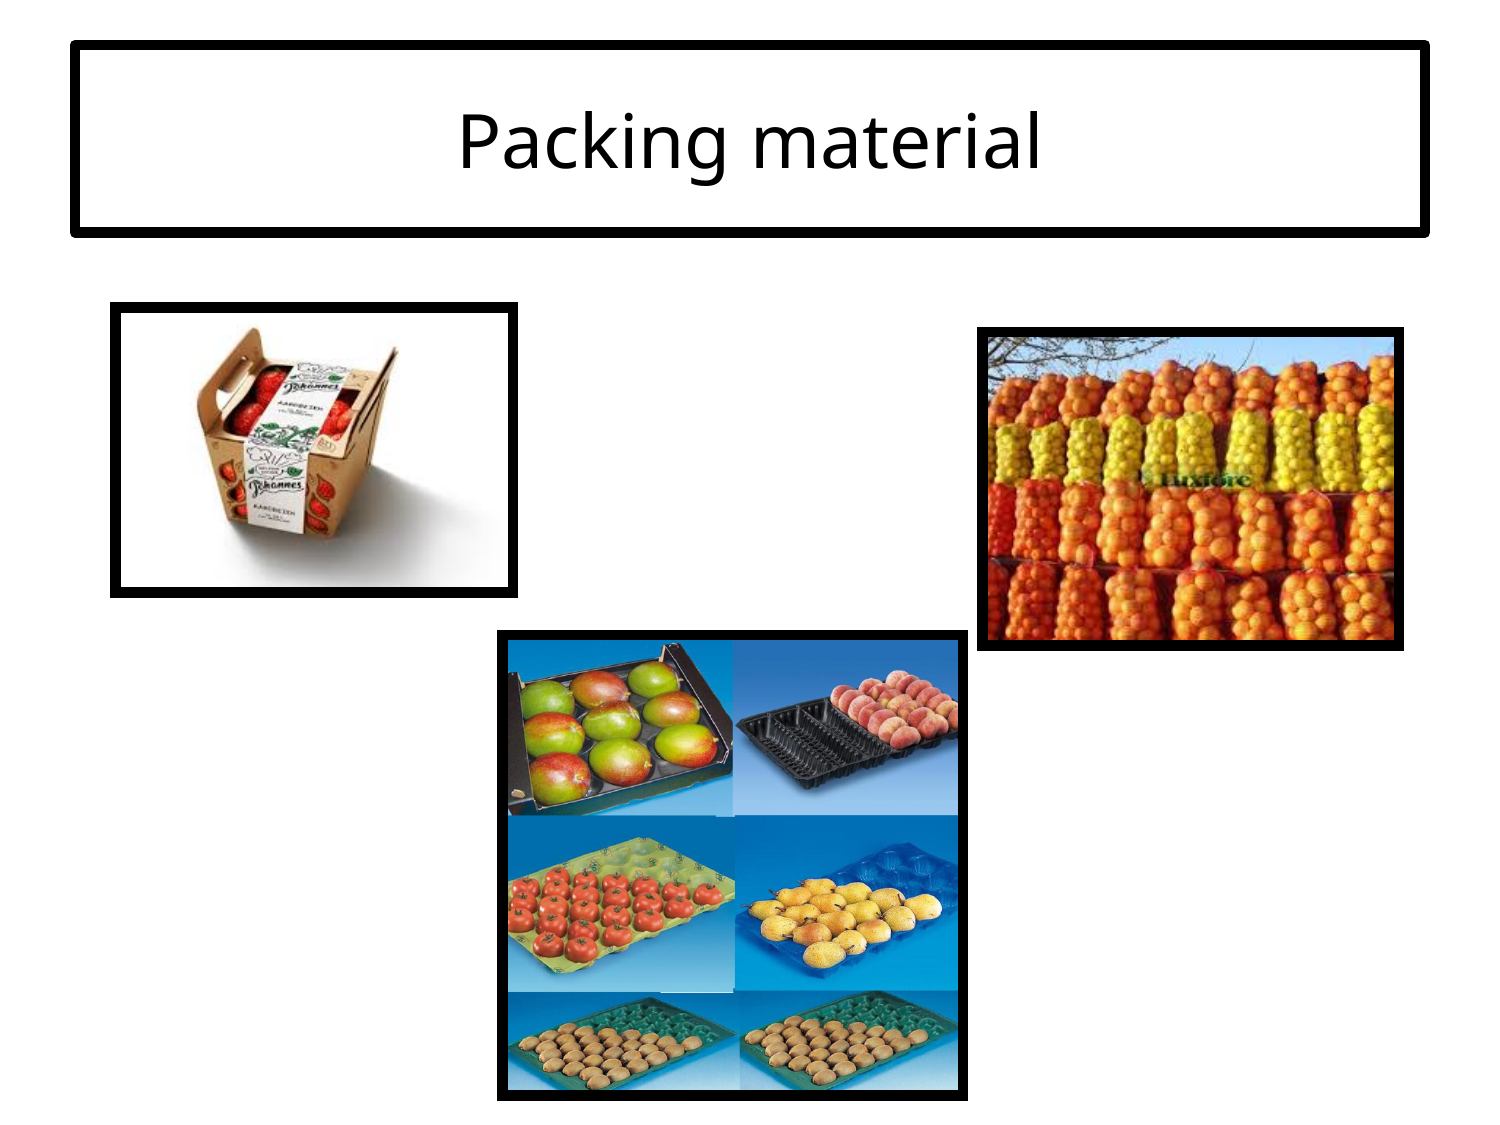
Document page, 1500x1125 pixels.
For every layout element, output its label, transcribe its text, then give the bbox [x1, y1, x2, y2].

title Packing material [75, 45, 1425, 233]
picture [120, 312, 508, 588]
picture [987, 336, 1394, 641]
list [507, 639, 958, 1091]
